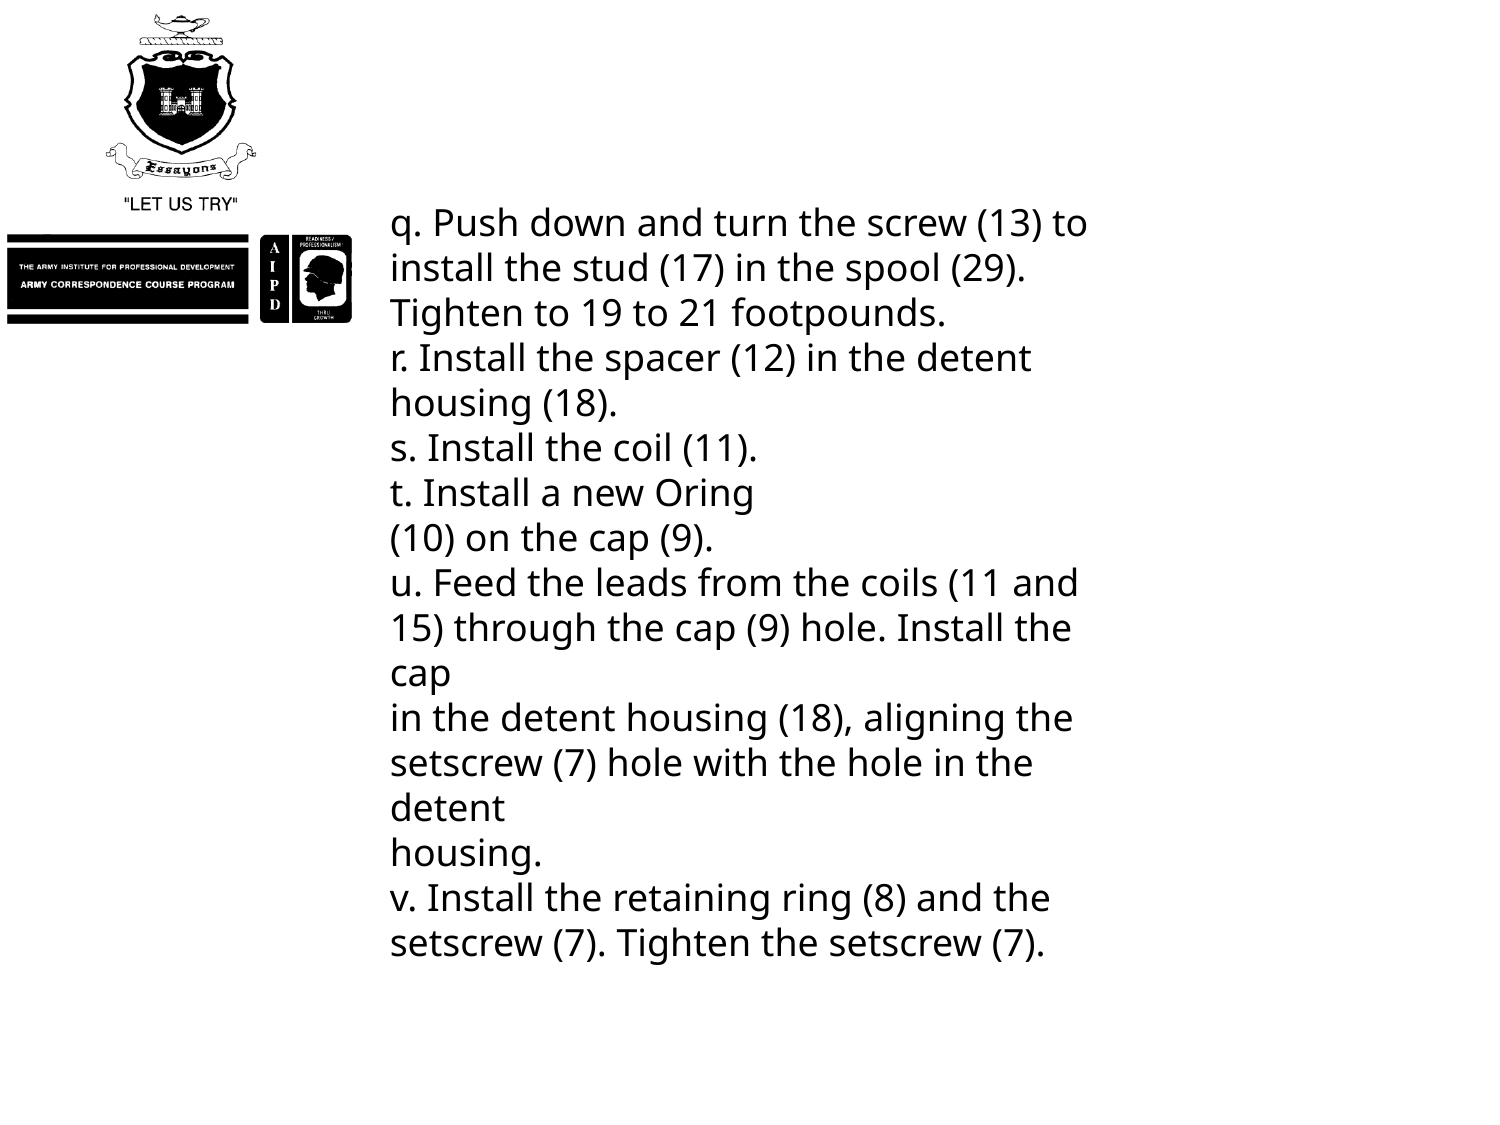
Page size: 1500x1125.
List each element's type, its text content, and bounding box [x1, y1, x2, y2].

text_box q. Push down and turn the screw (13) to install the stud (17) in the spool (29). Tighten to 19 to 21 footpounds. r. Install the spacer (12) in the detent housing (18). s. Install the coil (11). t. Install a new Oring (10) on the cap (9). u. Feed the leads from the coils (11 and 15) through the cap (9) hole. Install the cap in the detent housing (18), aligning the setscrew (7) hole with the hole in the detent housing. v. Install the retaining ring (8) and the setscrew (7). Tighten the setscrew (7). [374, 191, 1125, 972]
picture [5, 12, 353, 326]
